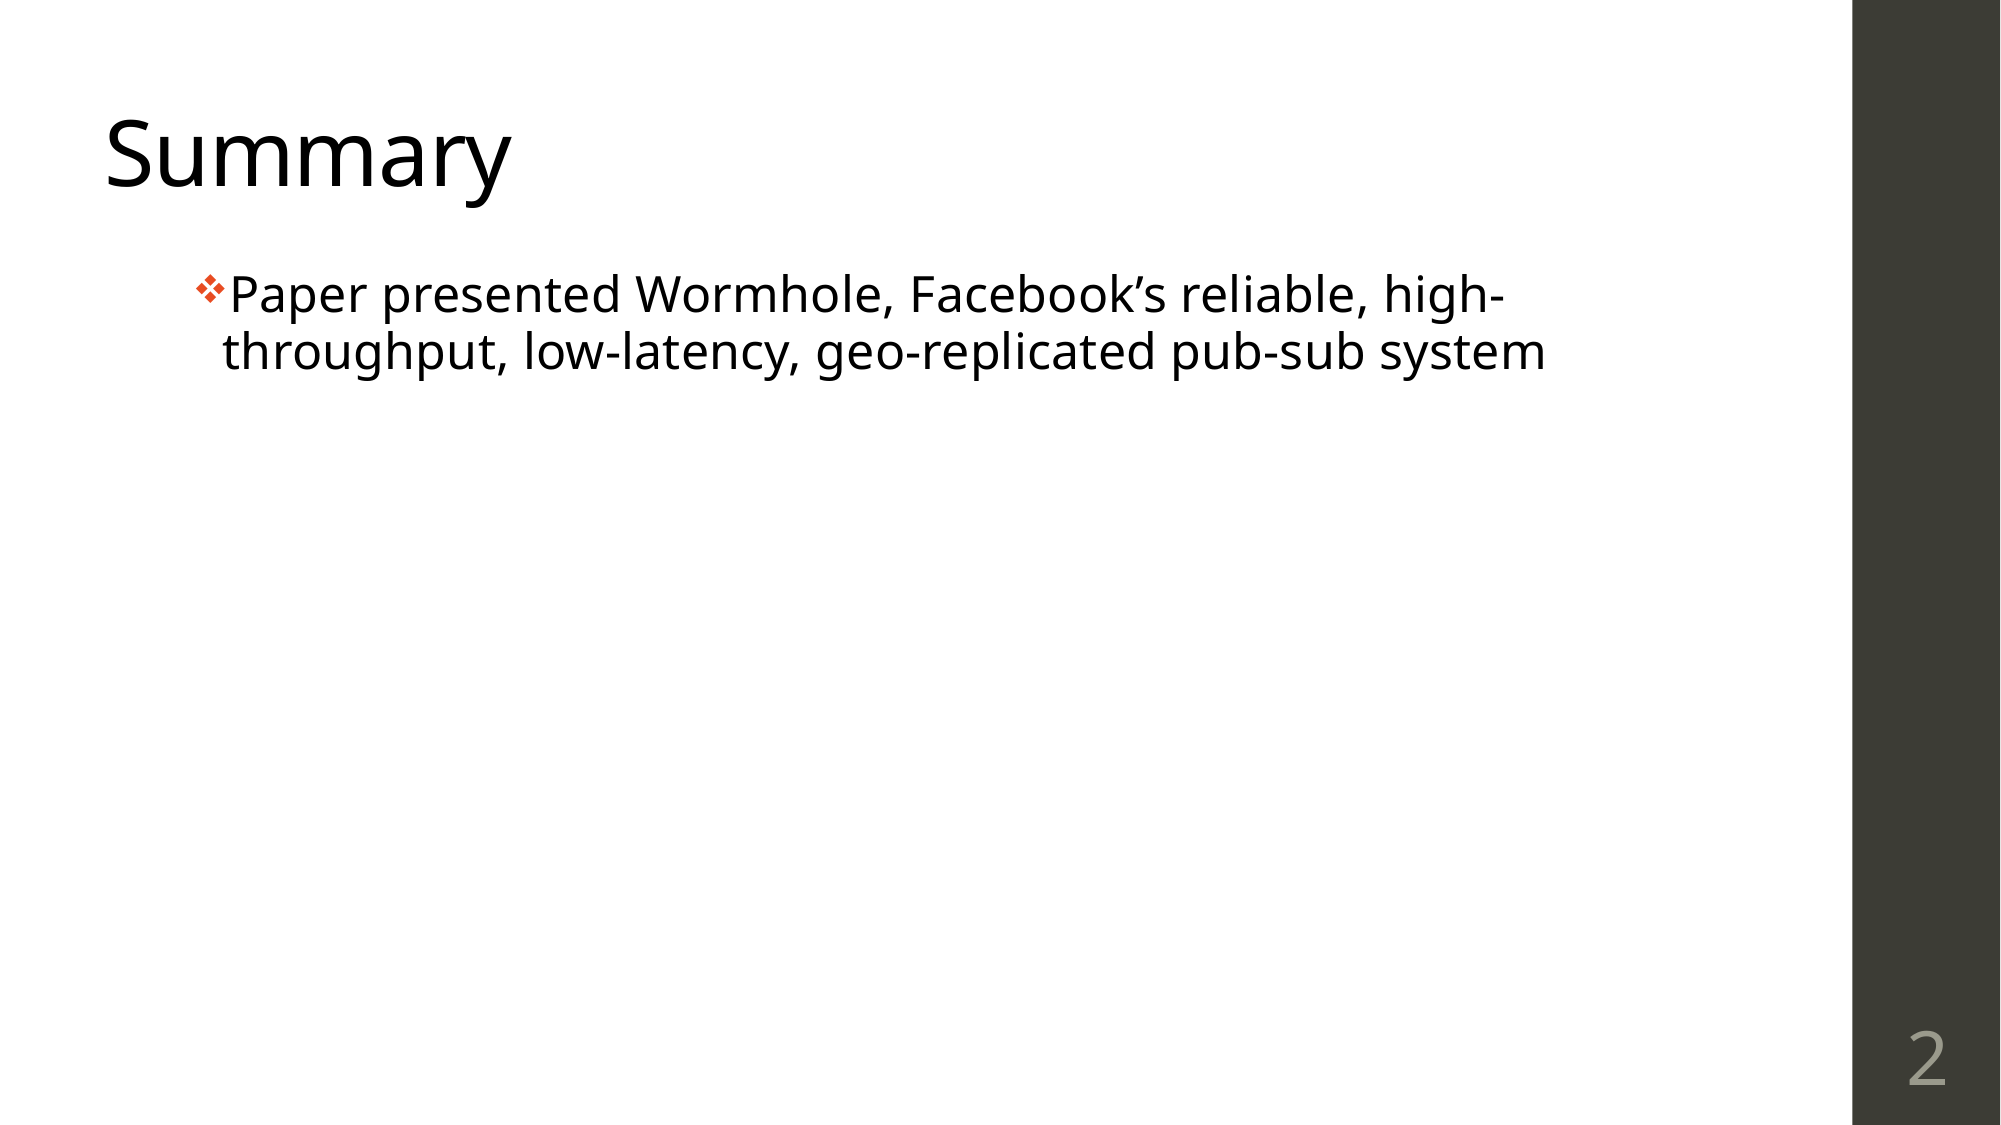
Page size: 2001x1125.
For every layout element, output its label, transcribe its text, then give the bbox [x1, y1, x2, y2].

title Summary [89, 60, 1797, 214]
slide_number 2 [1852, 1012, 2000, 1110]
list Paper presented Wormhole, Facebook’s reliable, high-throughput, low-latency, geo-replicated pub-sub system [177, 259, 1797, 1014]
